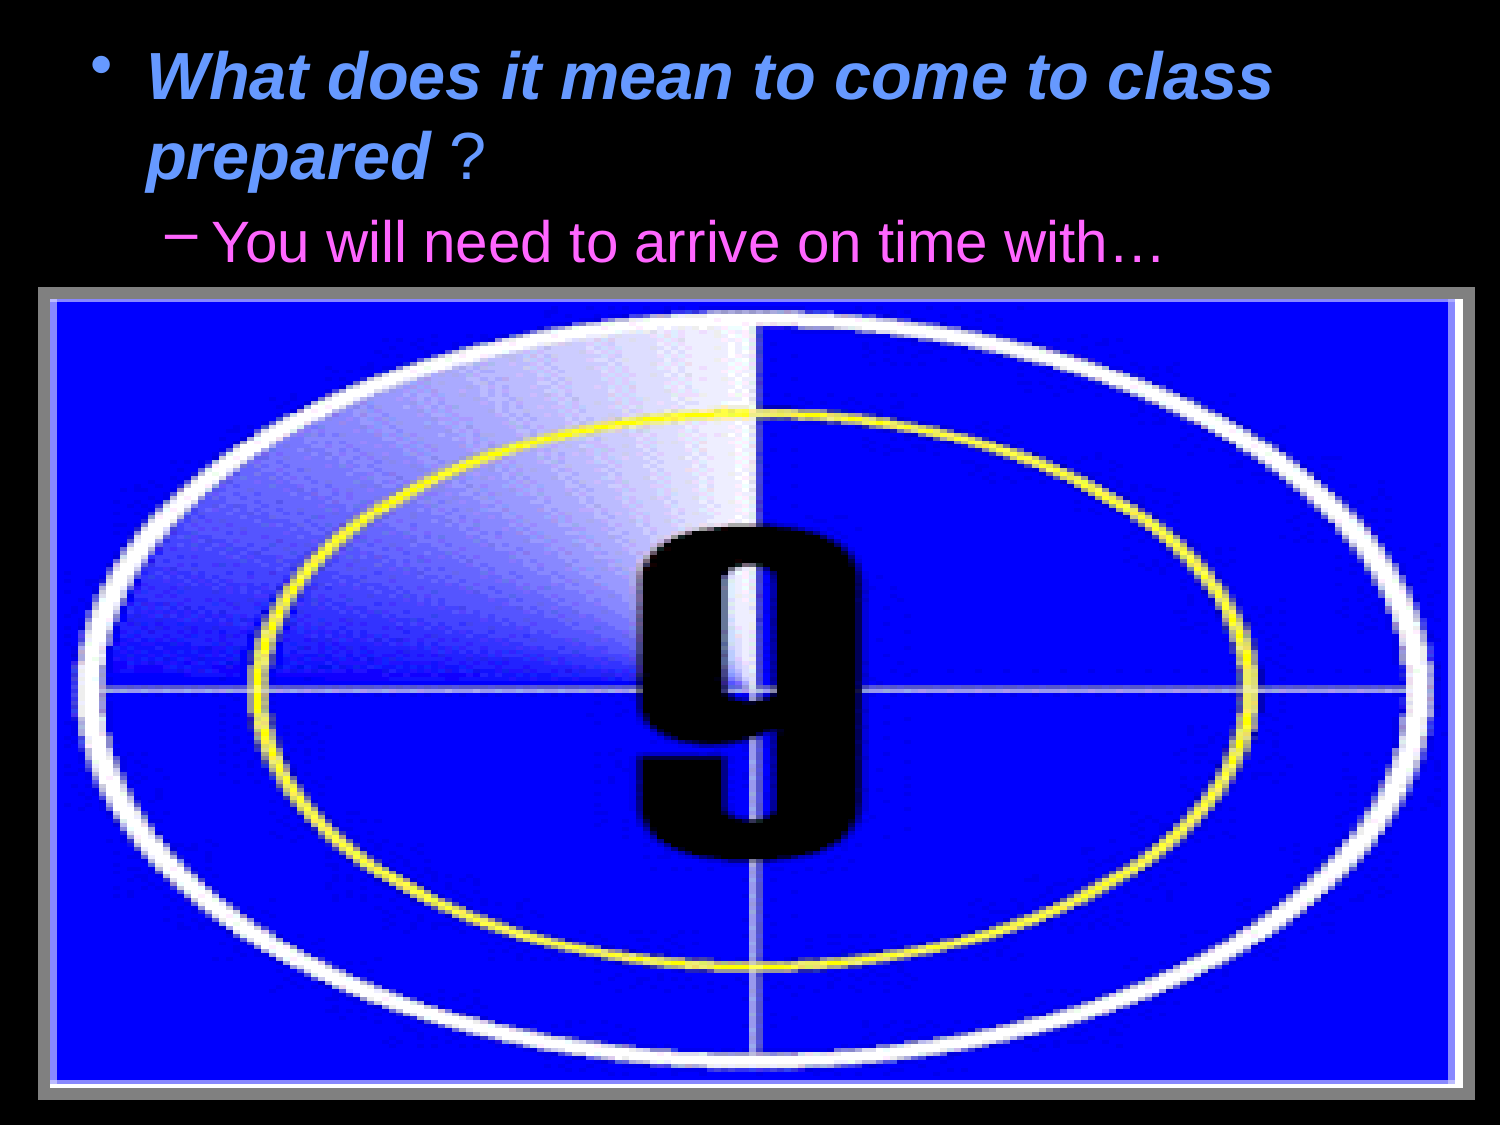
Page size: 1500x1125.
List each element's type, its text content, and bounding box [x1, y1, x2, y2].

picture [49, 299, 1463, 1088]
list What does it mean to come to class prepared ? You will need to arrive on time with… [74, 24, 1413, 287]
